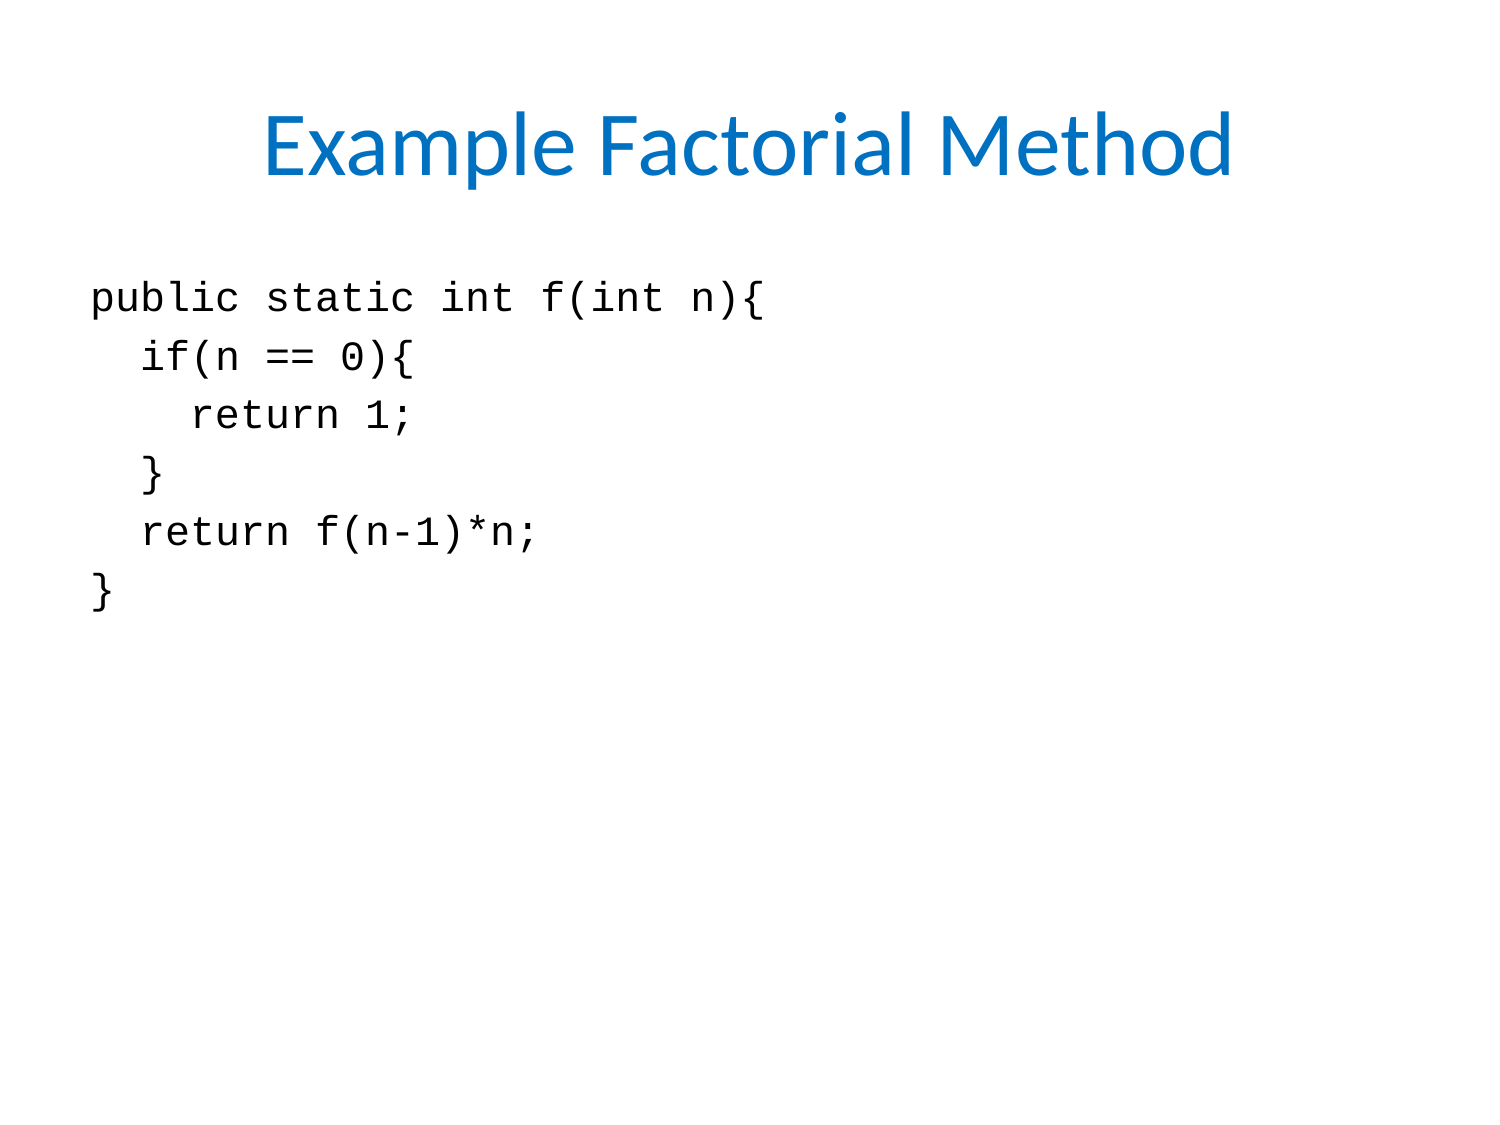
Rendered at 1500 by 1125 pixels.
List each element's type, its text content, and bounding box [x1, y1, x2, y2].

title Example Factorial Method [75, 45, 1425, 233]
list public static int f(int n){ if(n == 0){ return 1; } return f(n-1)*n; } [75, 262, 1425, 1005]
